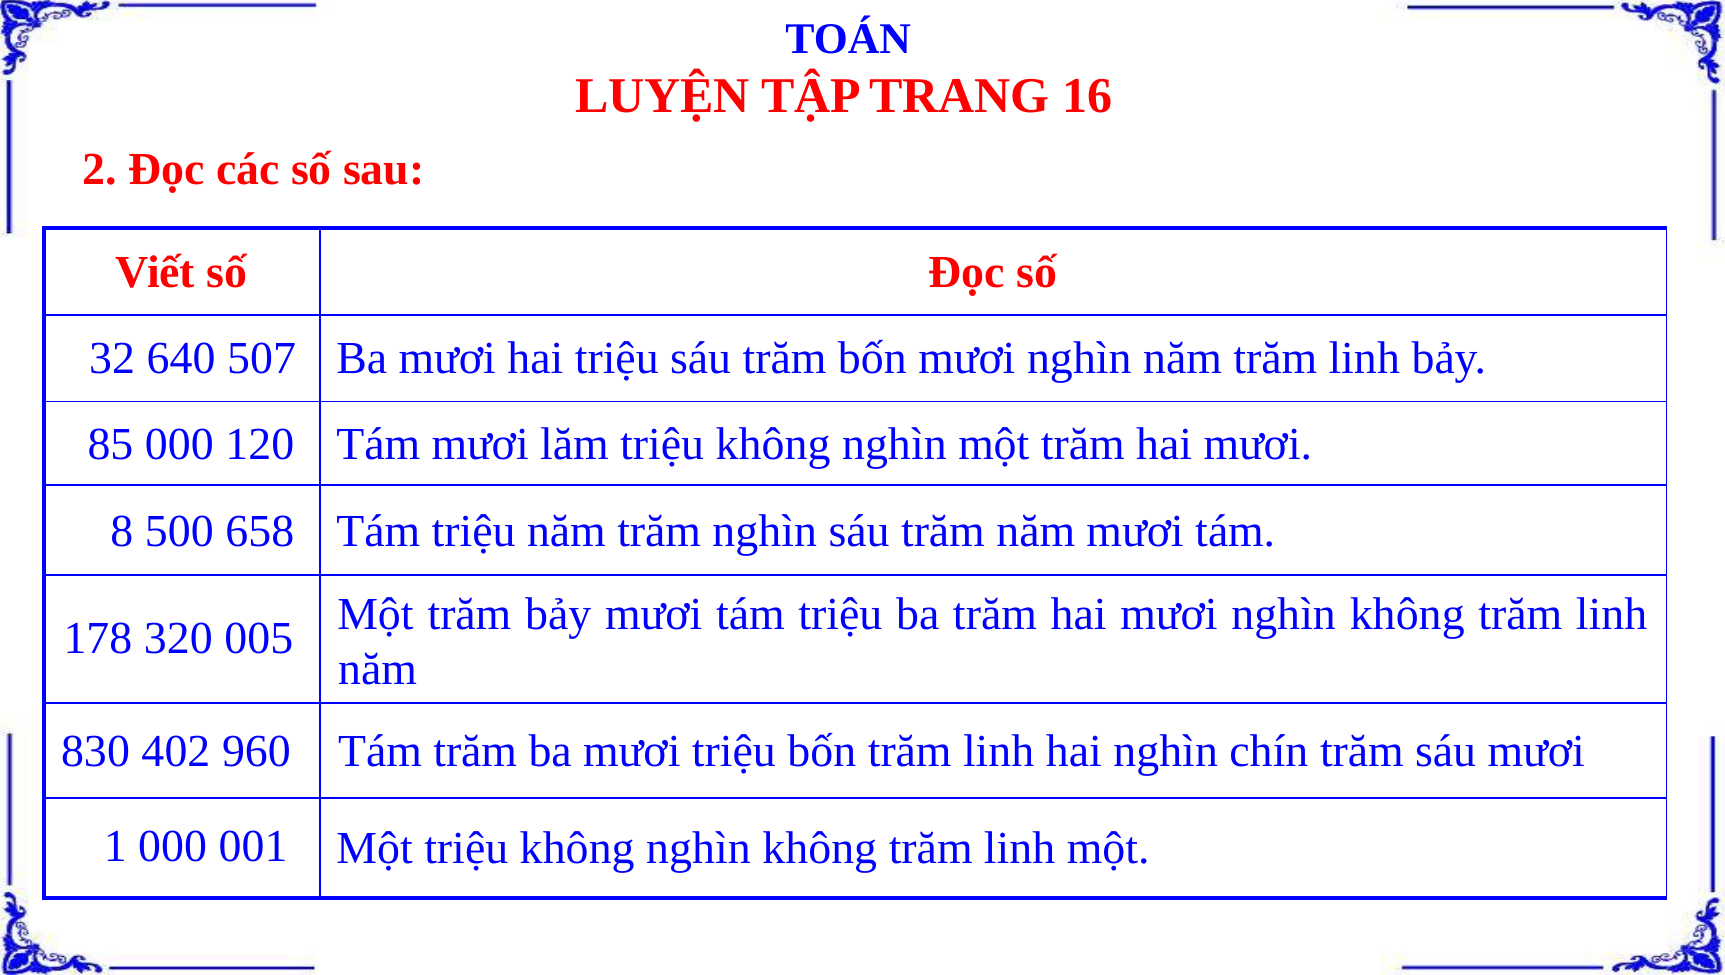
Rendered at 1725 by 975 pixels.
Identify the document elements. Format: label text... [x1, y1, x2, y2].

text_box 830 402 960 [40, 712, 306, 783]
text_box 1 000 001 [37, 807, 303, 878]
text_box Một triệu không nghìn không trăm linh một. [321, 809, 1664, 880]
text_box Tám trăm ba mươi triệu bốn trăm linh hai nghìn chín trăm sáu mươi [323, 713, 1664, 783]
text_box 178 320 005 [43, 600, 309, 671]
table_header Đọc số [321, 230, 1666, 314]
text_box 85 000 120 [44, 406, 310, 476]
text_box Ba mươi hai triệu sáu trăm bốn mươi nghìn năm trăm linh bảy. [321, 319, 1579, 390]
text_box Tám mươi lăm triệu không nghìn một trăm hai mươi. [321, 406, 1579, 477]
table_cell [321, 486, 1666, 574]
table_cell [321, 704, 1666, 797]
table_cell [46, 316, 319, 401]
picture [0, 0, 1725, 975]
table_cell [321, 402, 1666, 484]
table_cell [46, 486, 319, 574]
table_cell [46, 799, 319, 896]
text_box 32 640 507 [46, 319, 311, 390]
table_cell [321, 799, 1666, 896]
text_box Tám triệu năm trăm nghìn sáu trăm năm mươi tám. [321, 493, 1579, 563]
text_box 8 500 658 [44, 492, 310, 563]
table_cell [46, 704, 319, 797]
text_box Một trăm bảy mươi tám triệu ba trăm hai mươi nghìn không trăm linh năm [322, 576, 1664, 701]
text_box 2. Đọc các số sau: [67, 131, 561, 201]
table_cell [46, 576, 319, 702]
table_header Viết số [46, 230, 319, 314]
table_cell [46, 402, 319, 484]
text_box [556, 2, 1131, 131]
table_cell [321, 316, 1666, 401]
